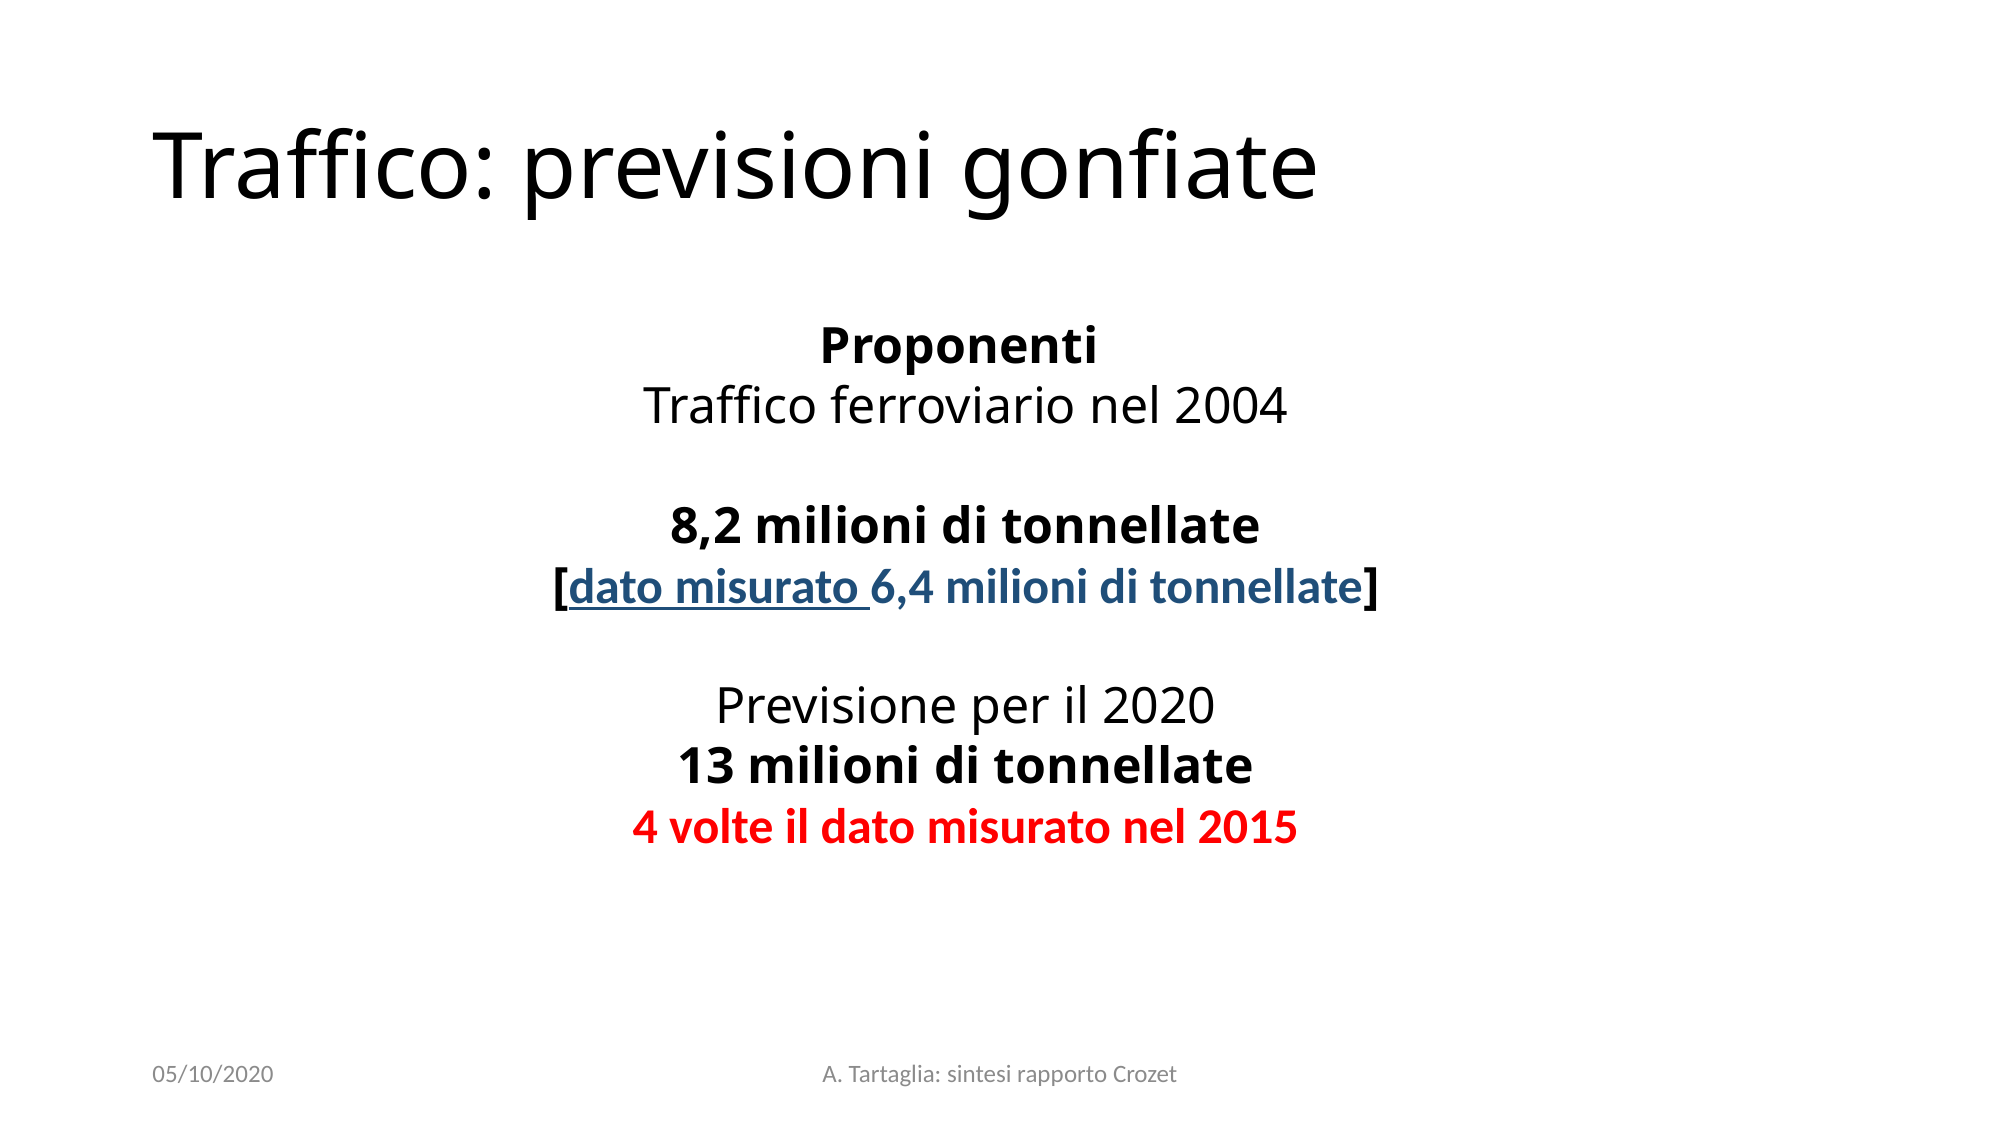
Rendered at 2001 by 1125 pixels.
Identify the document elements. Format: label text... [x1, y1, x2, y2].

title Traffico: previsioni gonfiate [137, 59, 1863, 278]
footer A. Tartaglia: sintesi rapporto Crozet [662, 1042, 1338, 1103]
text_box Proponenti Traffico ferroviario nel 2004 8,2 milioni di tonnellate [dato misurato 6,4 milioni di tonnellate] Previsione per il 2020 13 milioni di tonnellate 4 volte il dato misurato nel 2015 [163, 306, 1769, 861]
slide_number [137, 1042, 588, 1103]
